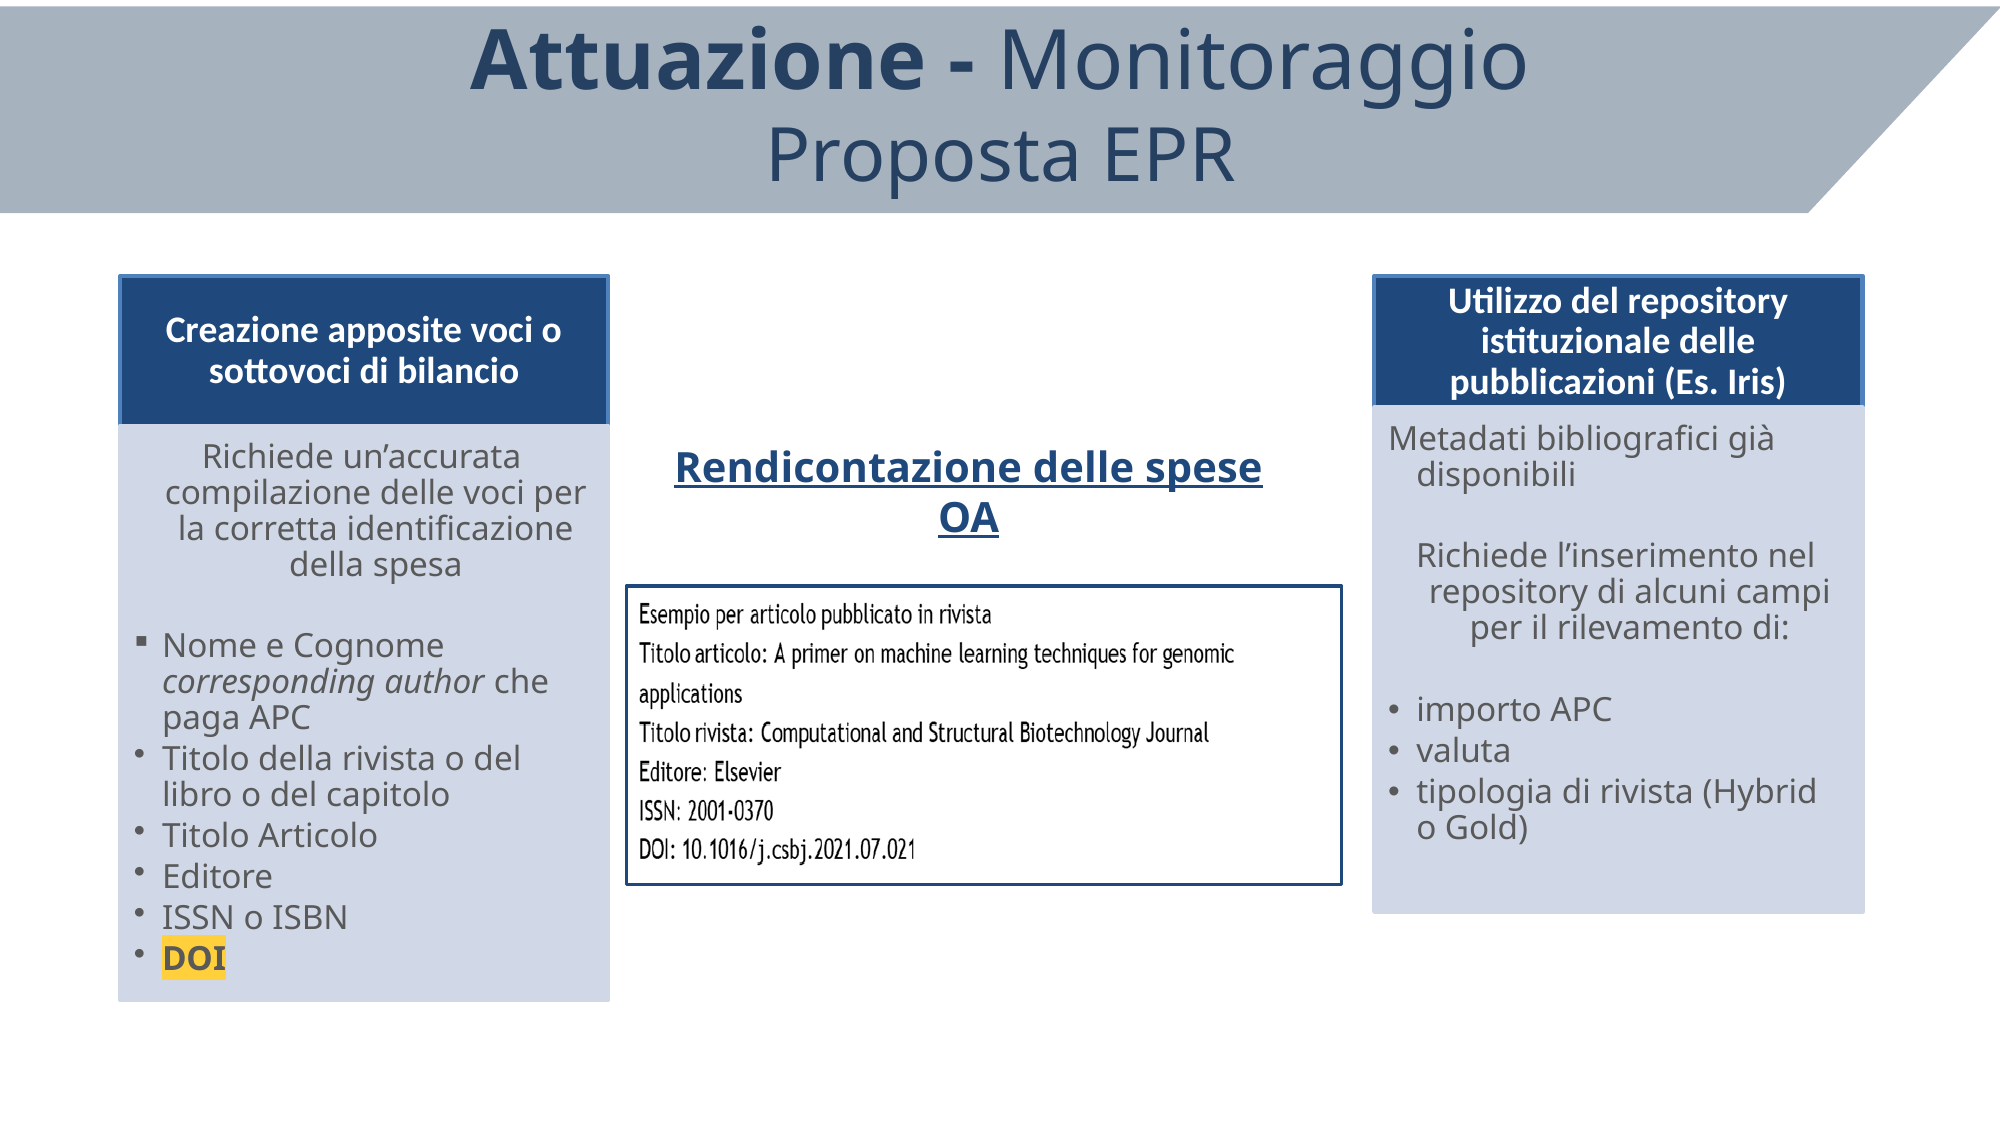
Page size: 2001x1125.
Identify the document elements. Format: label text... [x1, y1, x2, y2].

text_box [119, 275, 609, 1001]
text_box Rendicontazione delle spese OA [637, 432, 1300, 548]
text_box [1373, 275, 1863, 912]
picture [627, 587, 1341, 884]
text_box Attuazione - Monitoraggio Proposta EPR [0, 6, 2000, 214]
